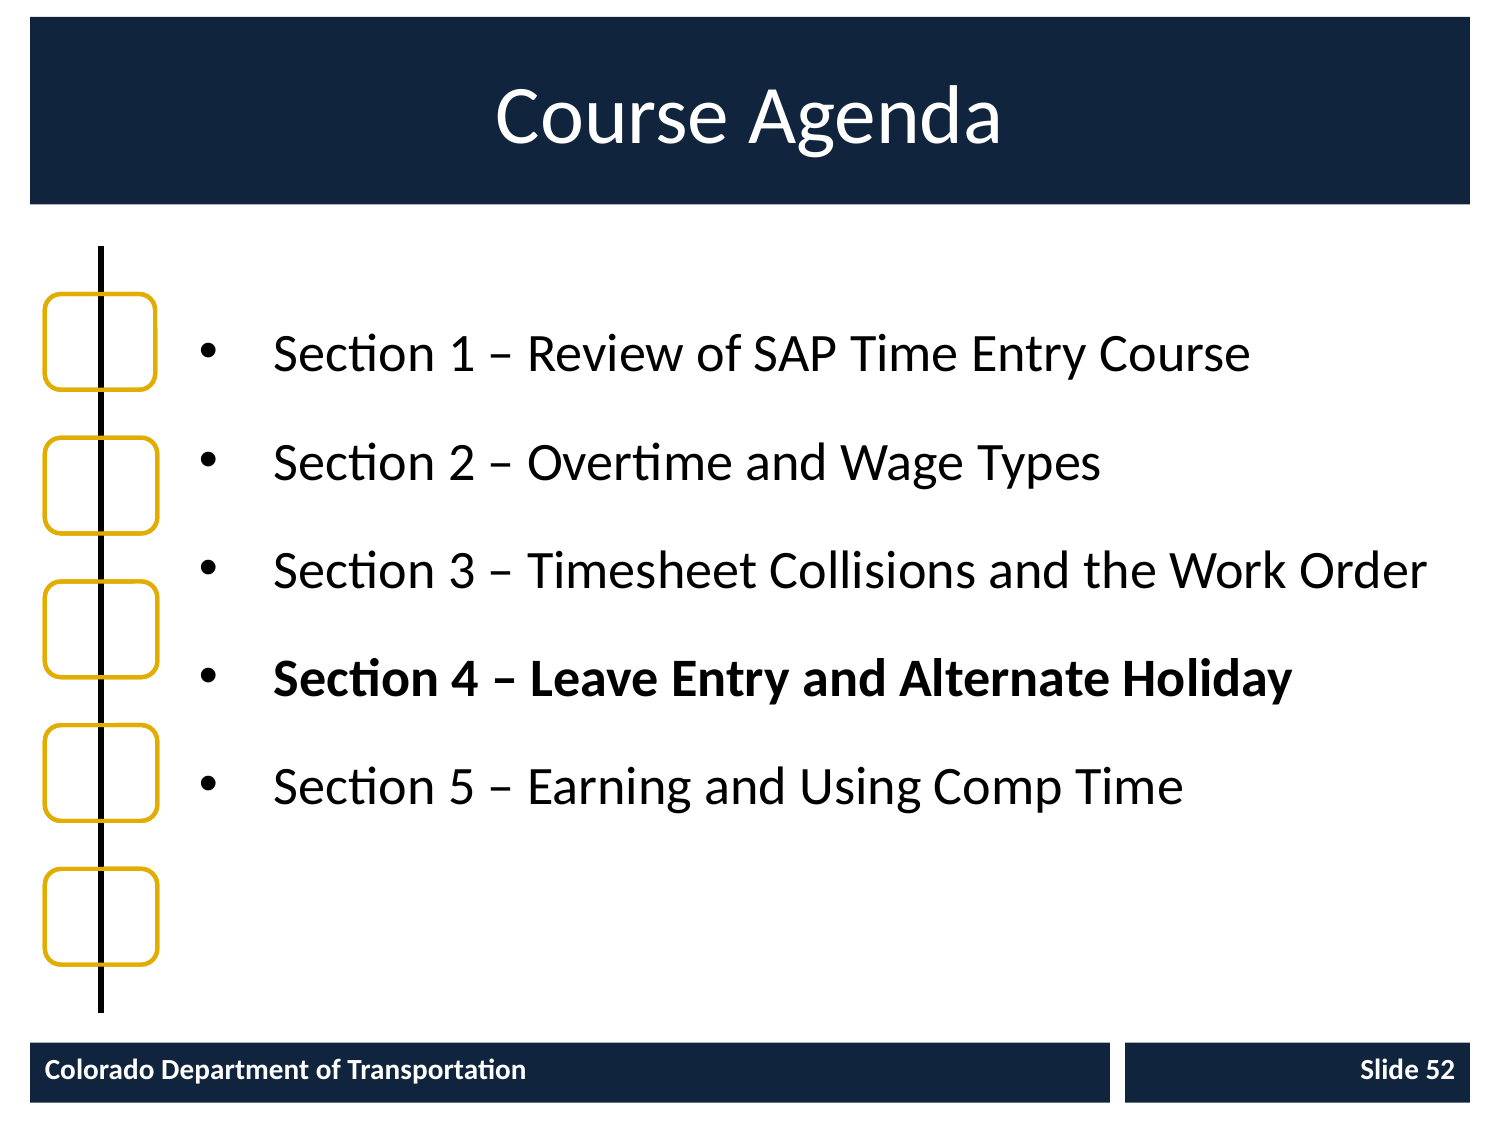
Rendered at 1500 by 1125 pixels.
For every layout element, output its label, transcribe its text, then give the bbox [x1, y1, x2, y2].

footer Colorado Department of Transportation [30, 1042, 1110, 1103]
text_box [44, 245, 158, 1013]
title Course Agenda [29, 16, 1471, 205]
slide_number Slide 52 [1125, 1042, 1470, 1103]
list Section 1 – Review of SAP Time Entry Course Section 2 – Overtime and Wage Types Section 3 – Timesheet Collisions and the Work Order Section 4 – Leave Entry and Alternate Holiday Section 5 – Earning and Using Comp Time [183, 277, 1471, 915]
